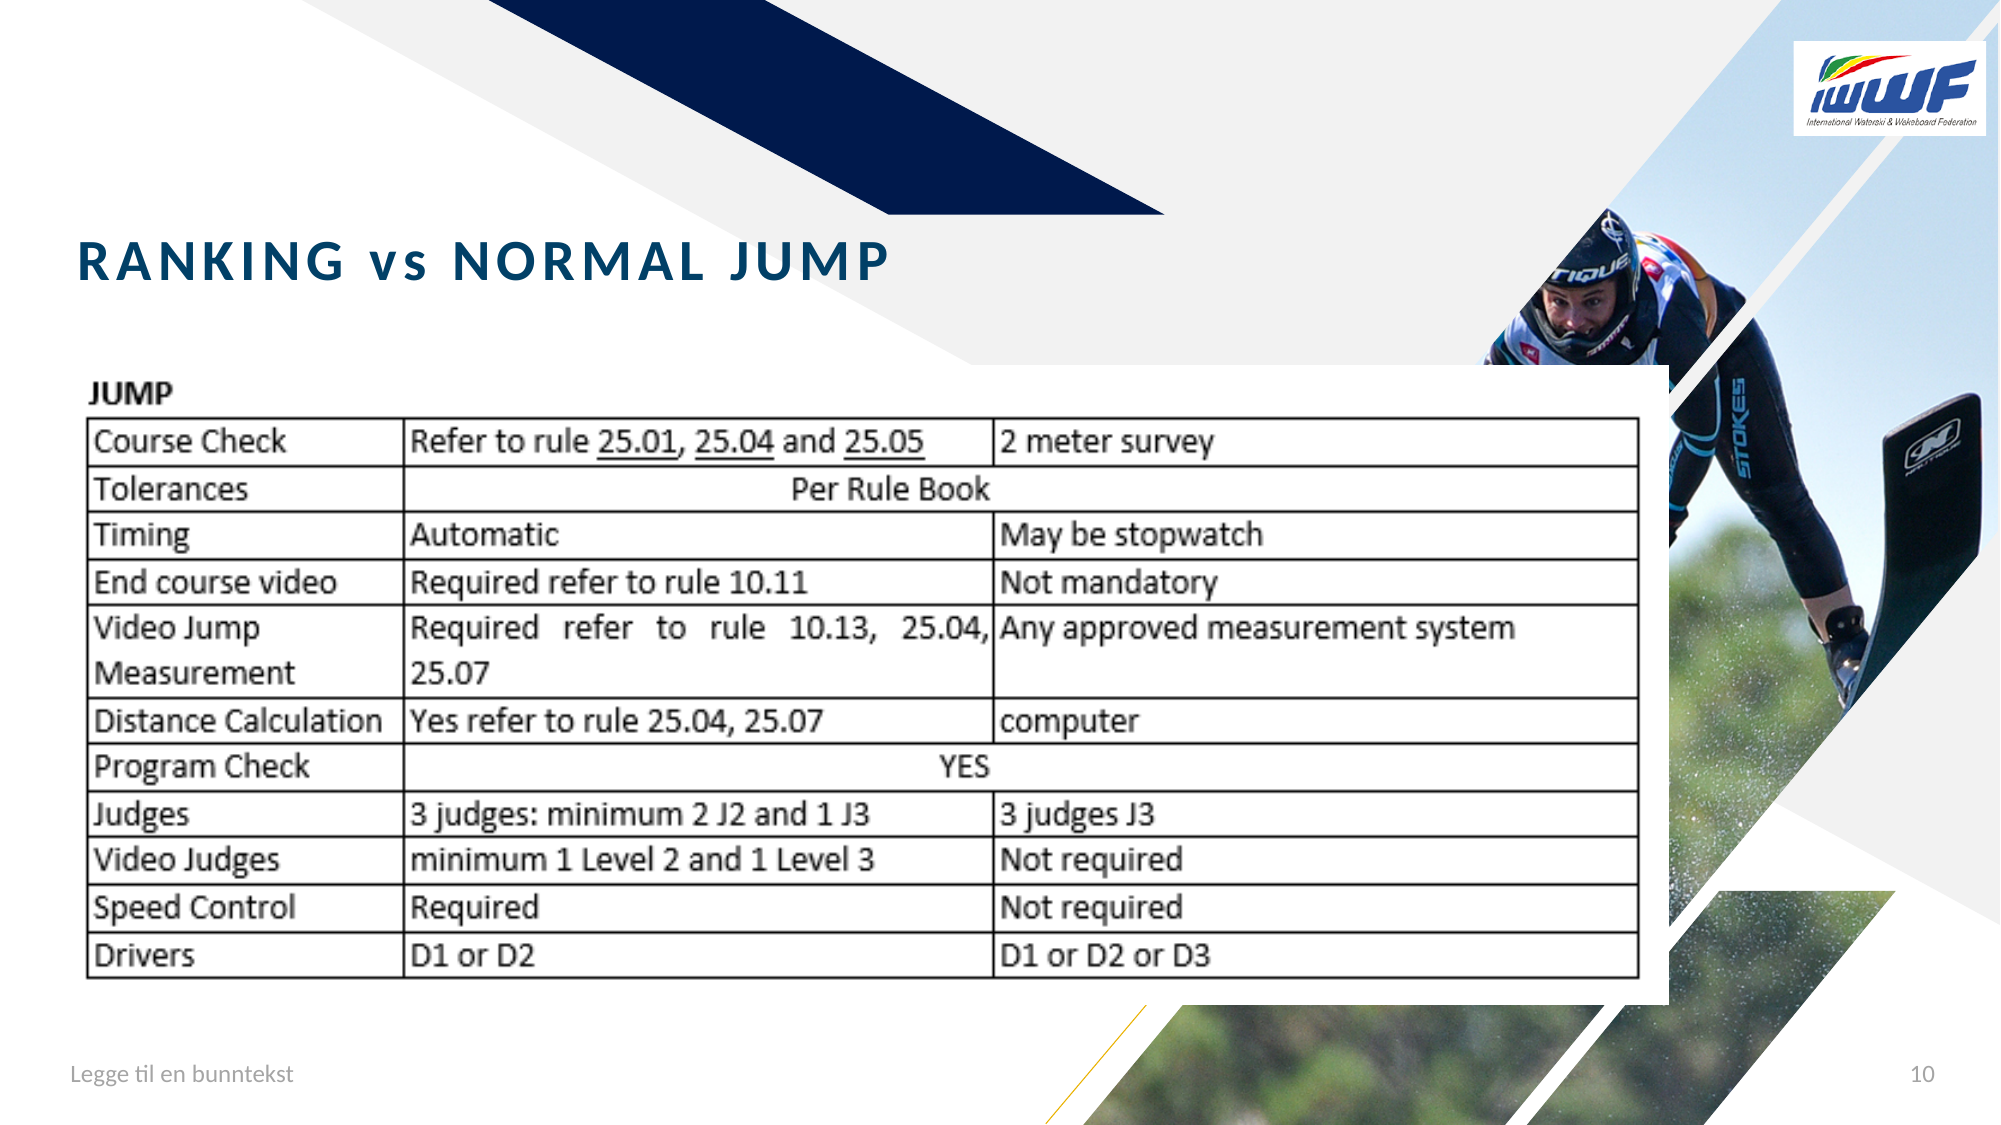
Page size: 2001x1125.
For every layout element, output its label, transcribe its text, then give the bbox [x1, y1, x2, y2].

list RANKING vs NORMAL JUMP [63, 222, 1083, 328]
footer Legge til en bunntekst [55, 1042, 731, 1103]
picture [62, 0, 2000, 1125]
